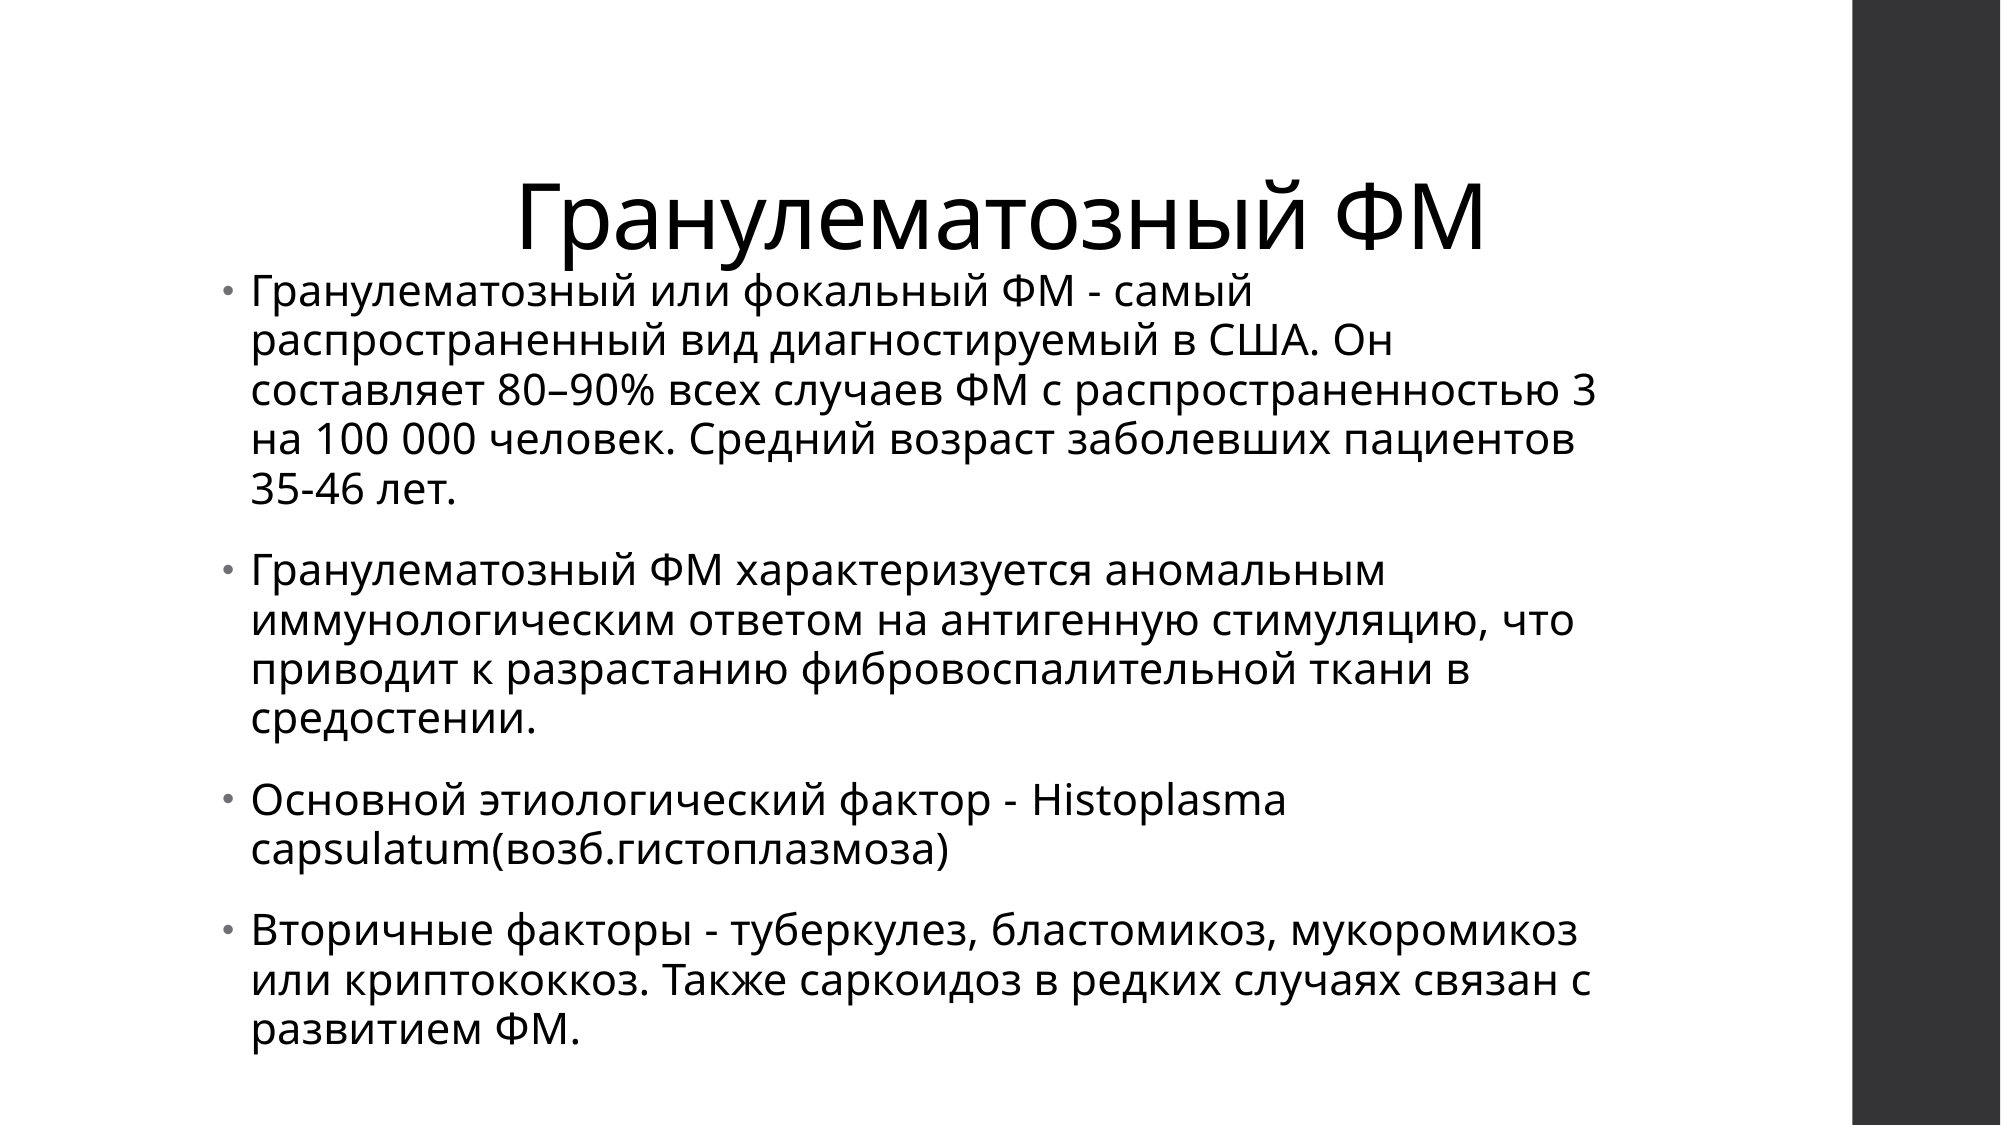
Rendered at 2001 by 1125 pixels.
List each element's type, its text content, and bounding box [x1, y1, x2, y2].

title Гранулематозный ФМ [206, 60, 1797, 278]
list Гранулематозный или фокальный ФМ - самый распространенный вид диагностируемый в США. Он составляет 80–90% всех случаев ФМ с распространенностью 3 на 100 000 человек. Средний возраст заболевших пациентов 35-46 лет. Гранулематозный ФМ характеризуется аномальным иммунологическим ответом на антигенную стимуляцию, что приводит к разрастанию фибровоспалительной ткани в средостении. Основной этиологический фактор - Histoplasma capsulatum(возб.гистоплазмоза) Вторичные факторы - туберкулез, бластомикоз, мукоромикоз или криптококкоз. Также саркоидоз в редких случаях связан с развитием ФМ. [206, 259, 1617, 1065]
